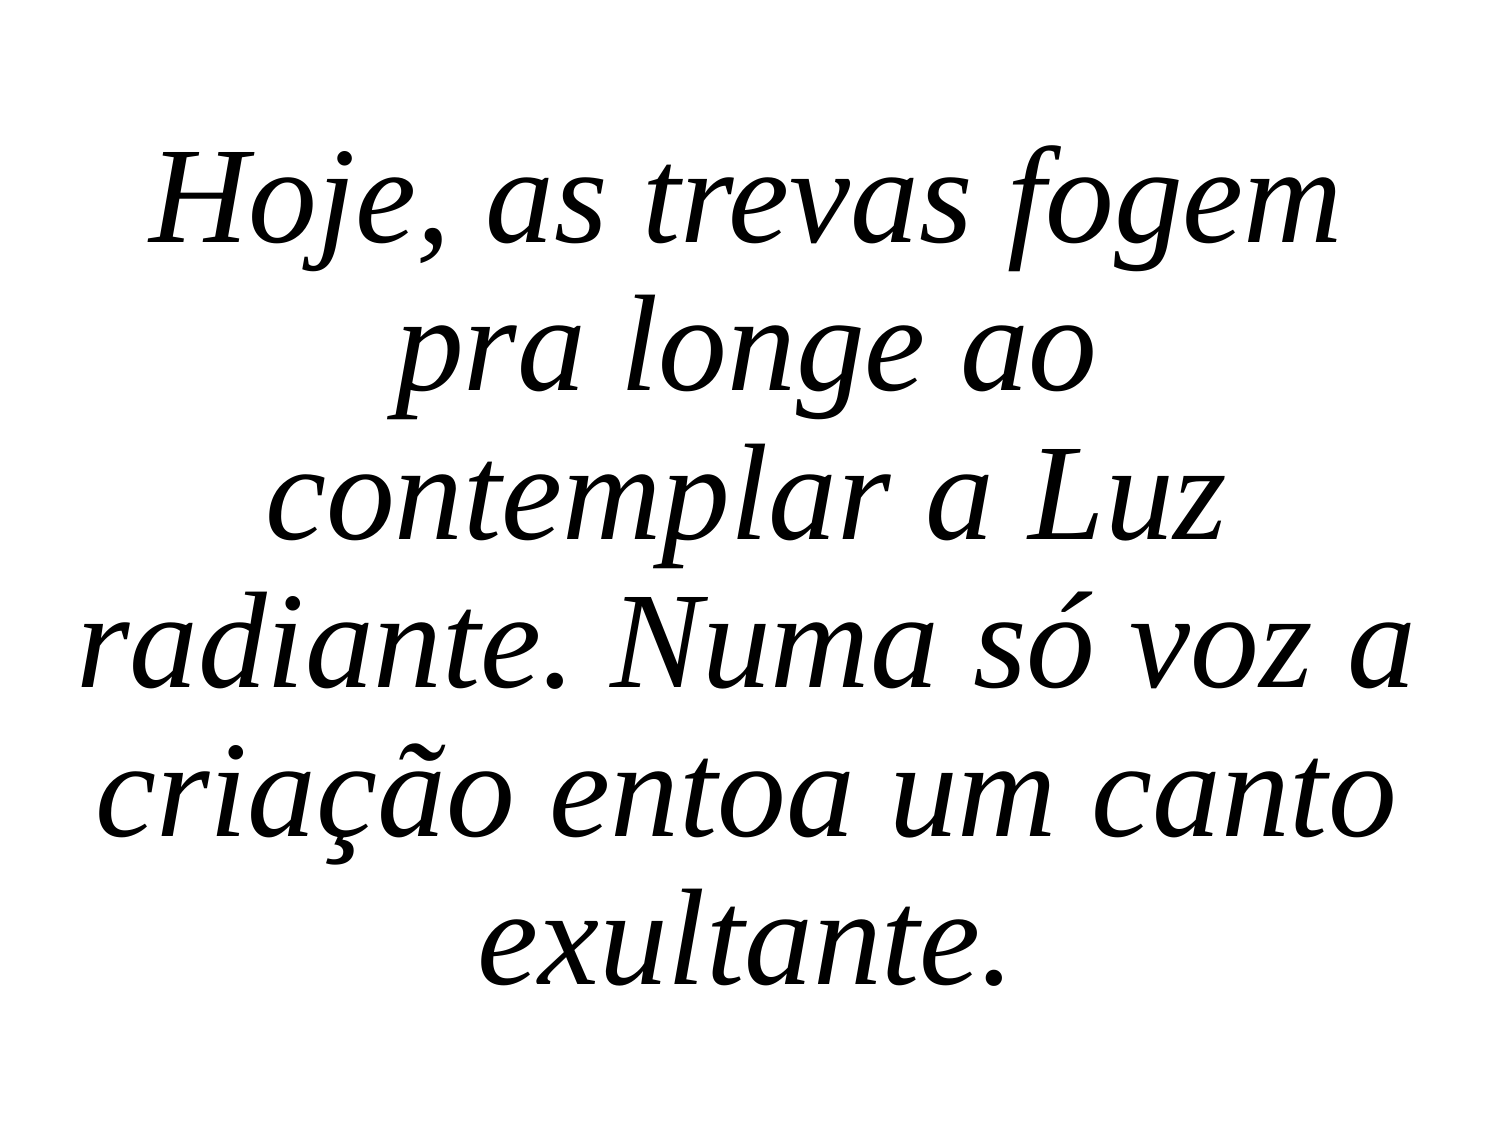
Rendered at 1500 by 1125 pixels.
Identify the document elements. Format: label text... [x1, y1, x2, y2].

list Hoje, as trevas fogem pra longe ao contemplar a Luz radiante. Numa só voz a criação entoa um canto exultante. [53, 57, 1440, 1080]
